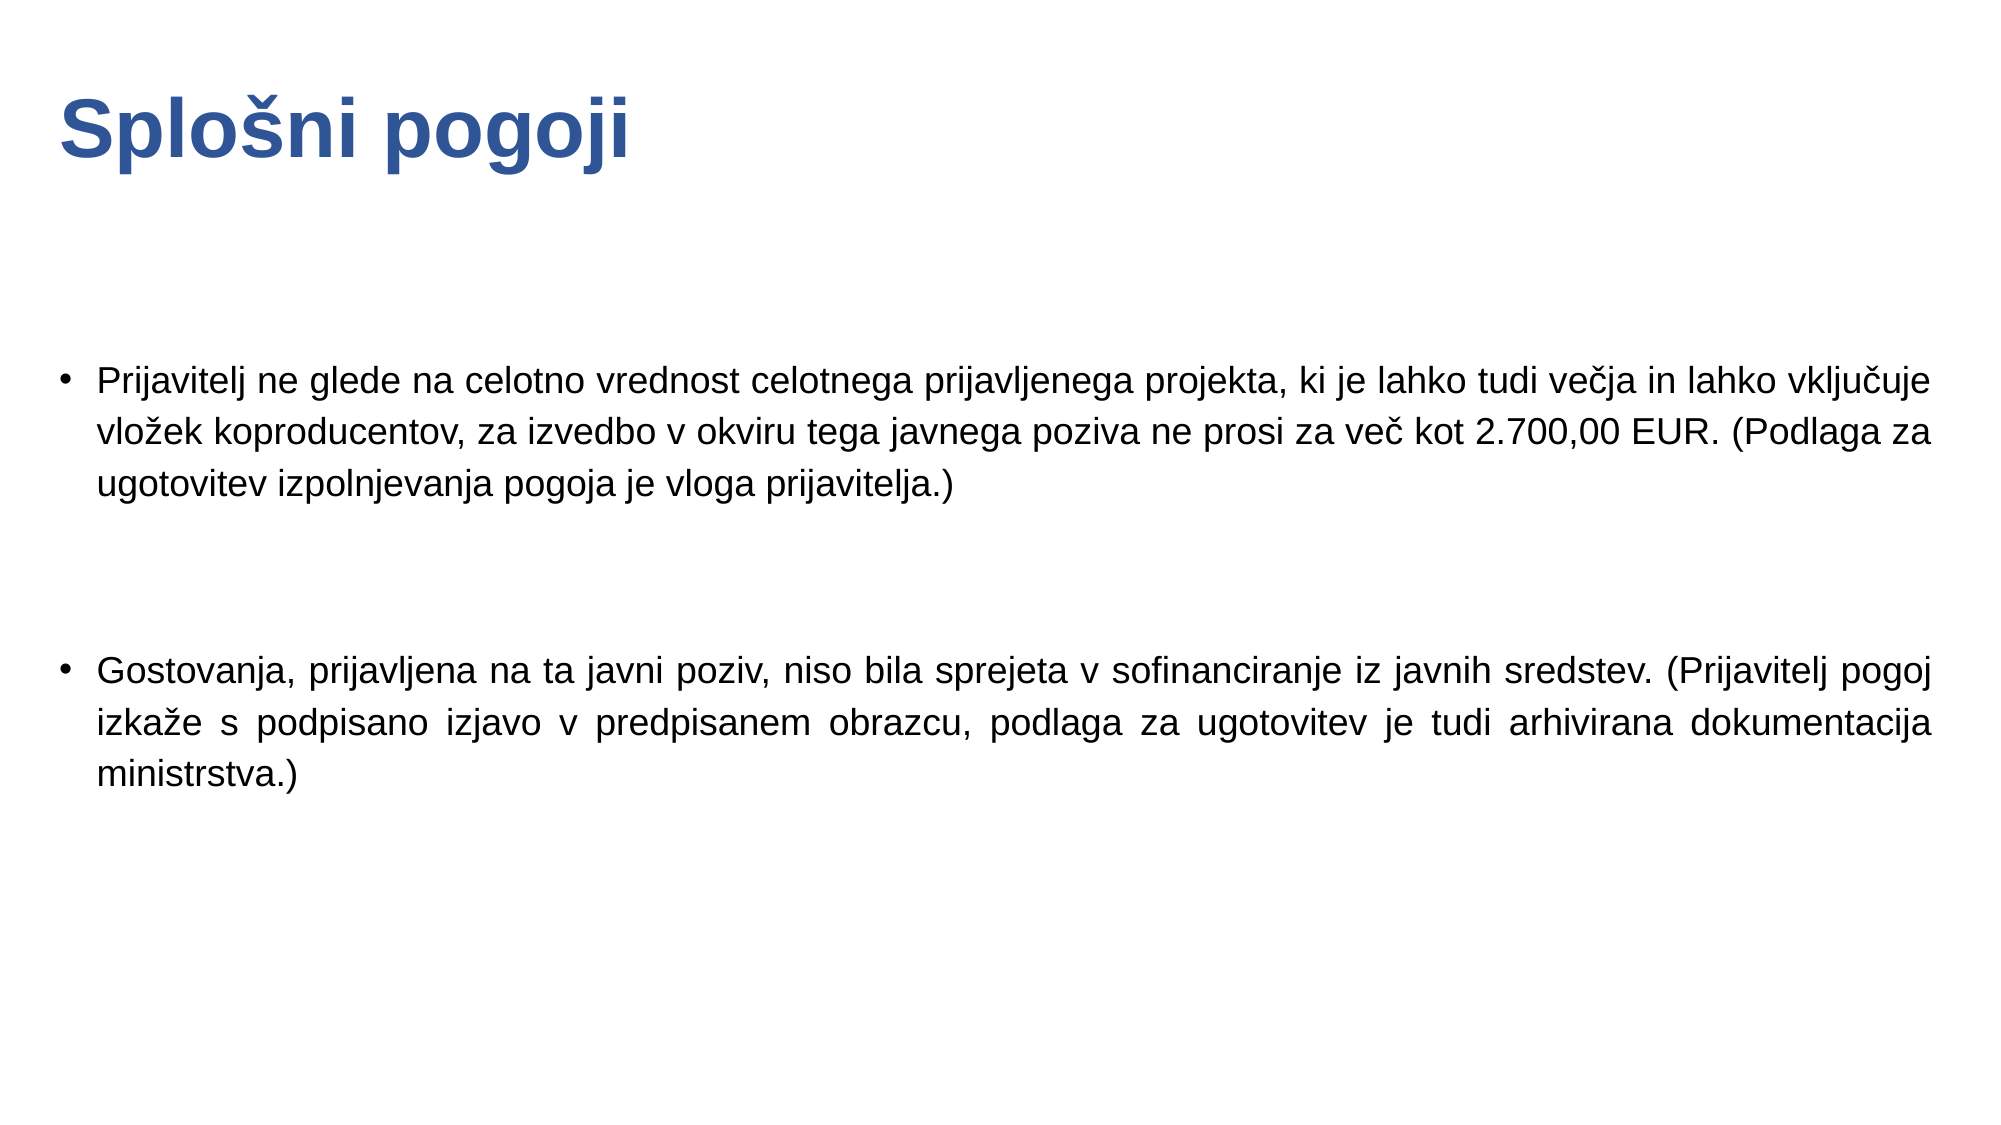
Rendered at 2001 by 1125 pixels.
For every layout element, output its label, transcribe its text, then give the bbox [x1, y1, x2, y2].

title Splošni pogoji [44, 46, 1668, 216]
list Prijavitelj ne glede na celotno vrednost celotnega prijavljenega projekta, ki je lahko tudi večja in lahko vključuje vložek koproducentov, za izvedbo v okviru tega javnega poziva ne prosi za več kot 2.700,00 EUR. (Podlaga za ugotovitev izpolnjevanja pogoja je vloga prijavitelja.) Gostovanja, prijavljena na ta javni poziv, niso bila sprejeta v sofinanciranje iz javnih sredstev. (Prijavitelj pogoj izkaže s podpisano izjavo v predpisanem obrazcu, podlaga za ugotovitev je tudi arhivirana dokumentacija ministrstva.) [44, 295, 1947, 848]
